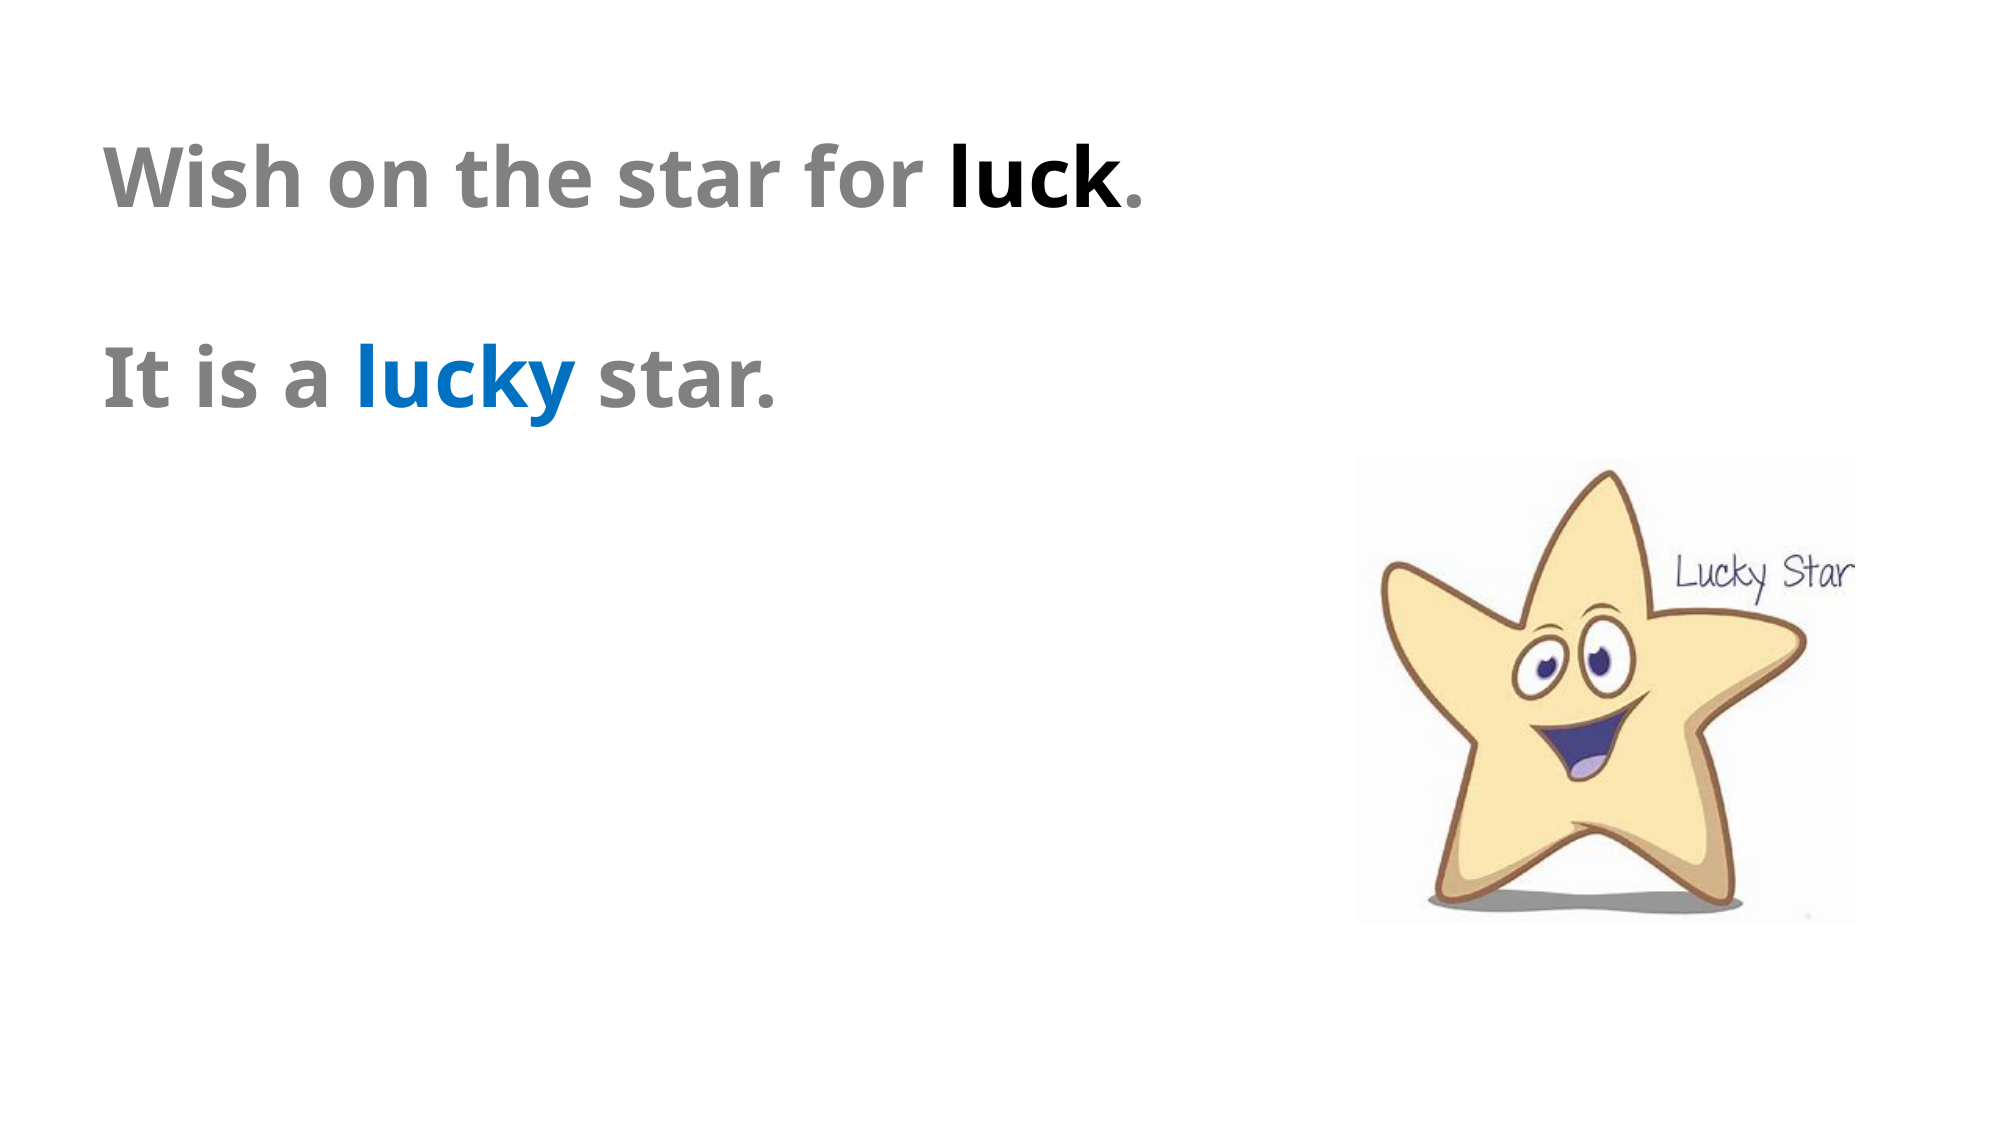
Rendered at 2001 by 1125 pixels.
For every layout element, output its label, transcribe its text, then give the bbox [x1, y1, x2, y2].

text_box Wish on the star for luck. It is a lucky star. [88, 116, 1879, 432]
picture [1357, 458, 1855, 923]
